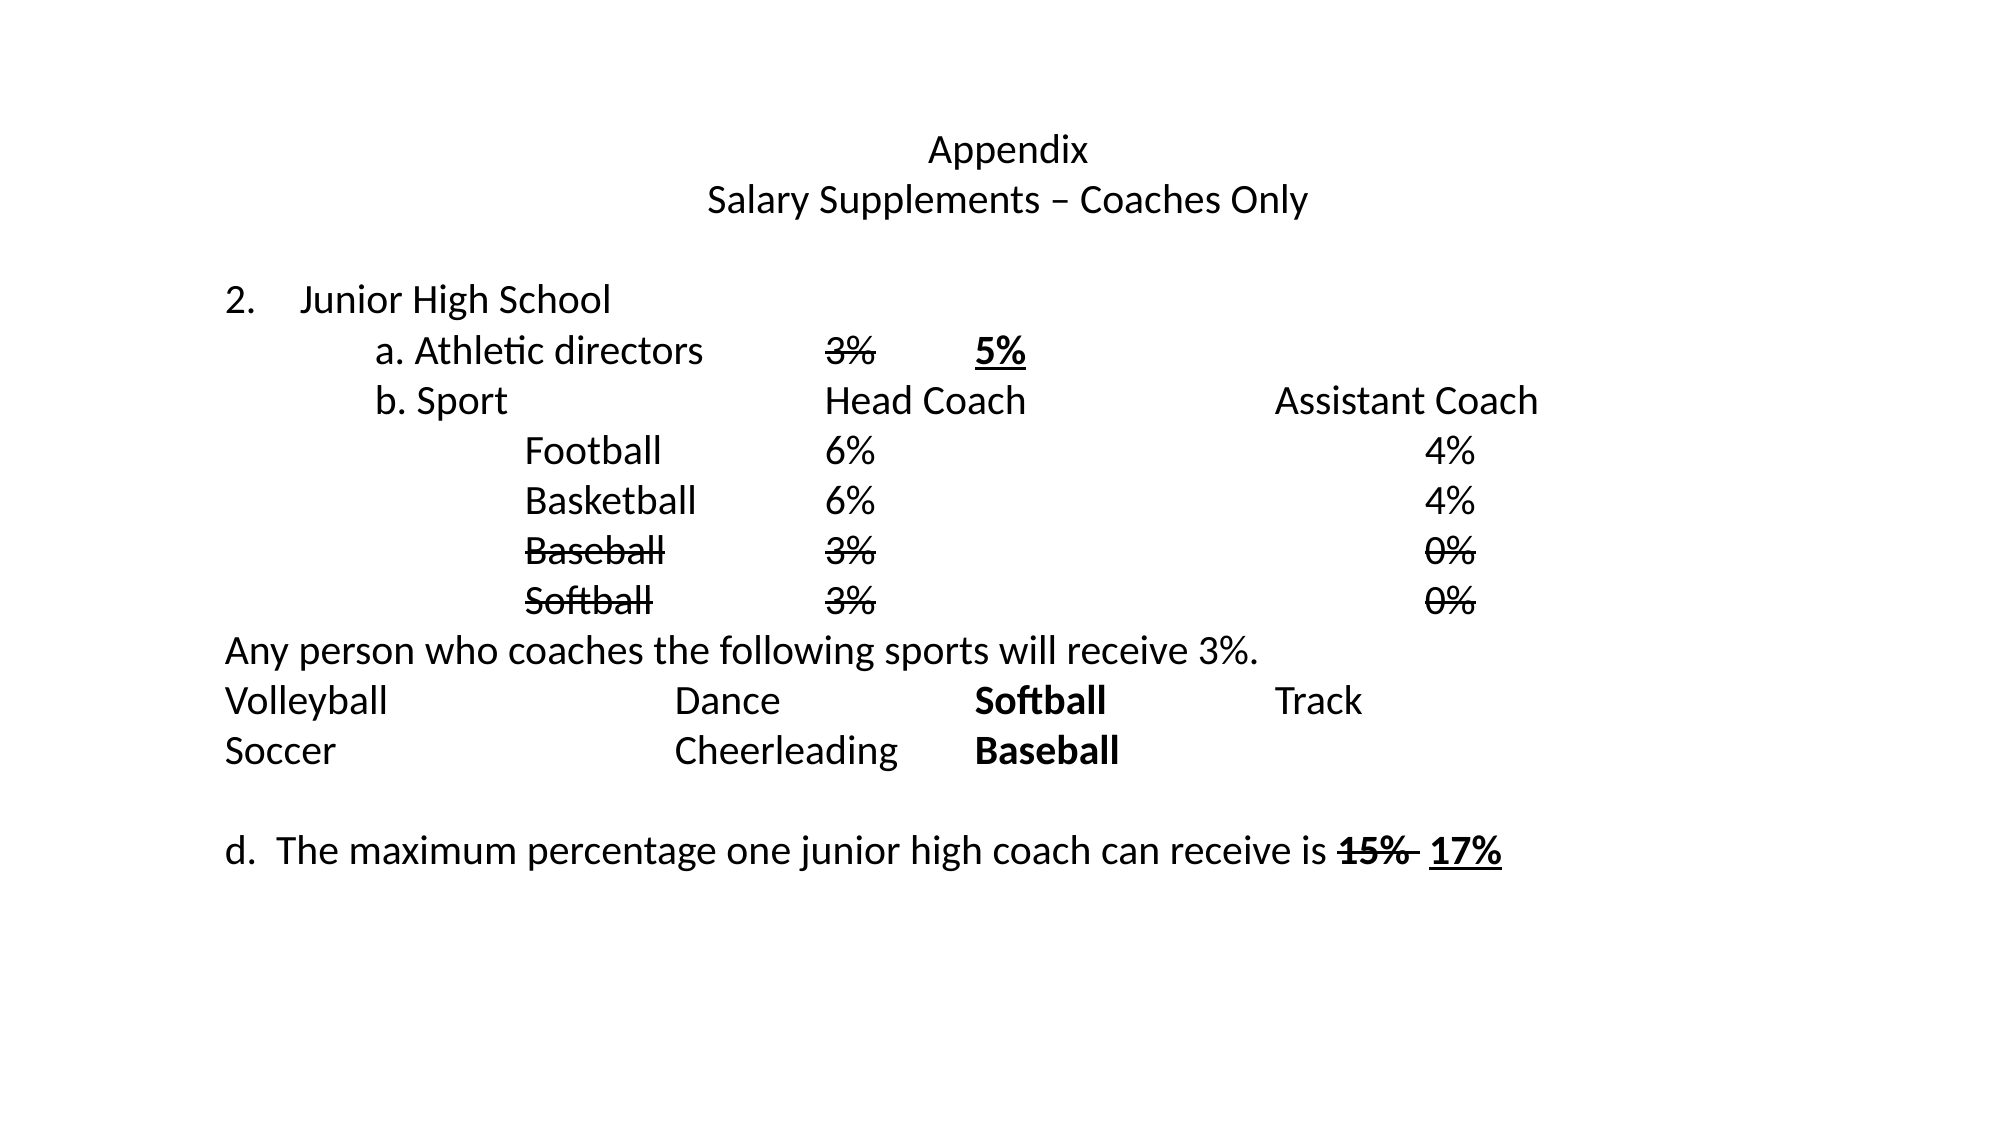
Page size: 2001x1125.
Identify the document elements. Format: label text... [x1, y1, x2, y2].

text_box Appendix Salary Supplements – Coaches Only Junior High School a. Athletic directors 3% 5% b. Sport Head Coach Assistant Coach Football 6% 4% Basketball 6% 4% Baseball 3% 0% Softball 3% 0% Any person who coaches the following sports will receive 3%. Volleyball Dance Softball Track Soccer Cheerleading Baseball d. The maximum percentage one junior high coach can receive is 15% 17% [210, 114, 1807, 1030]
